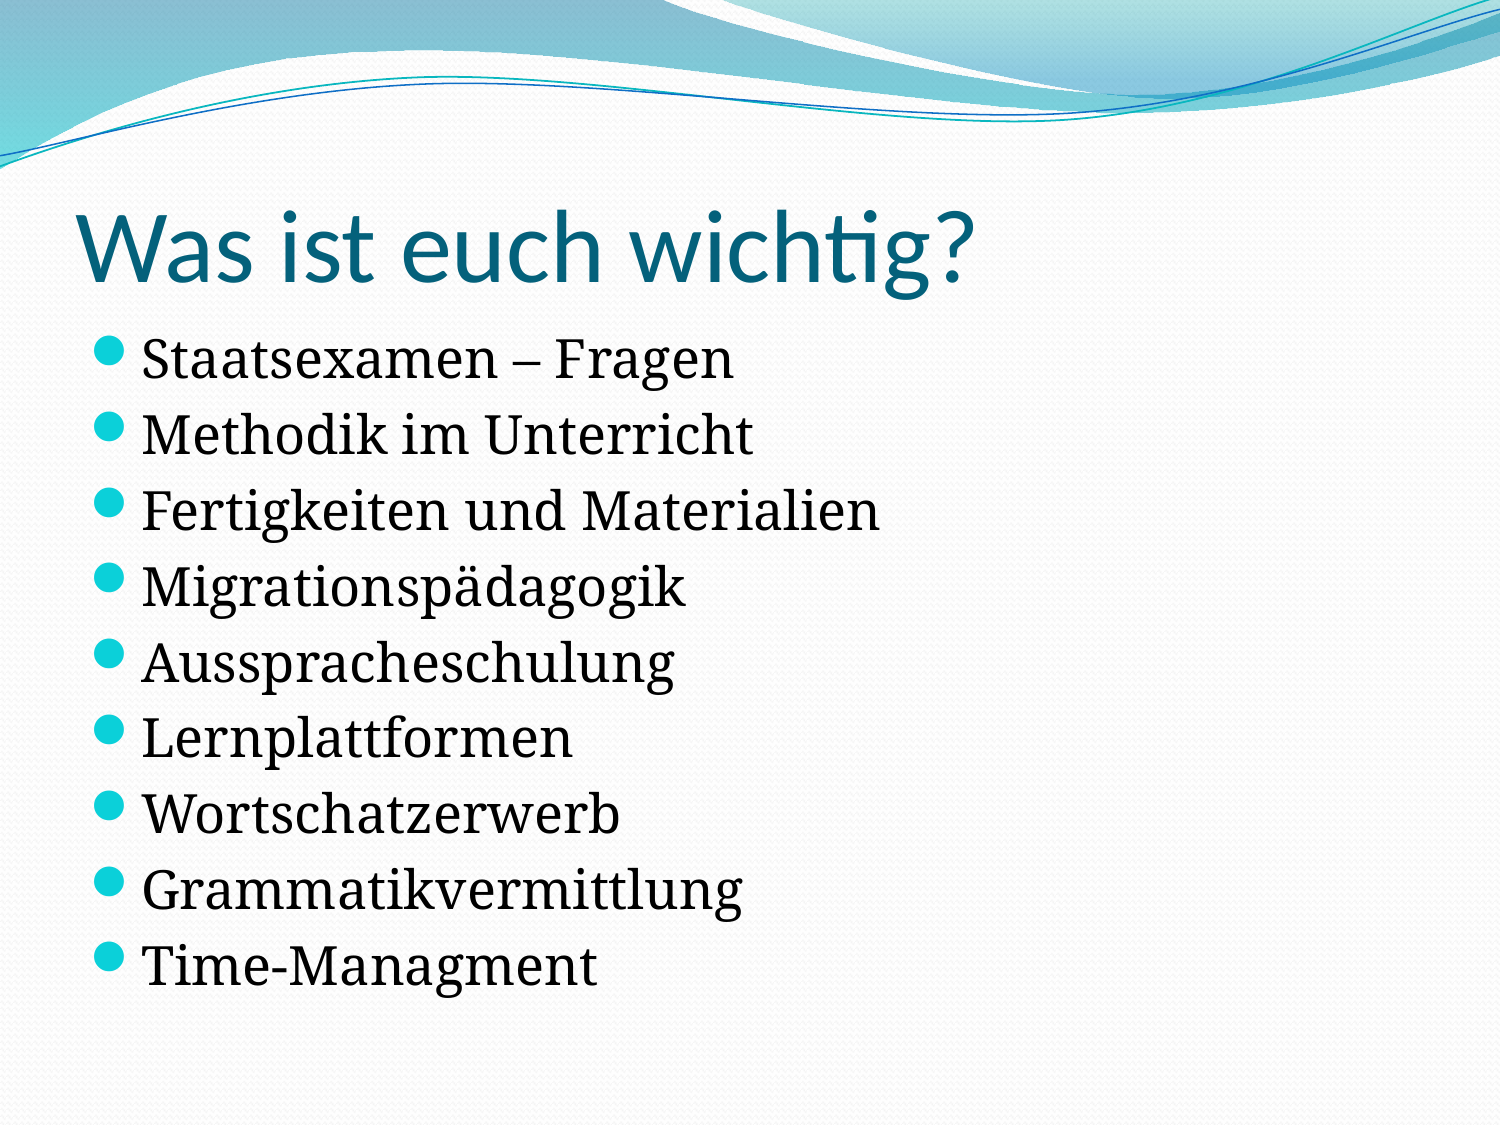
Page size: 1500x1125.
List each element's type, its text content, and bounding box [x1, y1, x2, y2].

list Staatsexamen – Fragen Methodik im Unterricht Fertigkeiten und Materialien Migrationspädagogik Ausspracheschulung Lernplattformen Wortschatzerwerb Grammatikvermittlung Time-Managment [75, 317, 1425, 1038]
title Was ist euch wichtig? [75, 115, 1425, 303]
